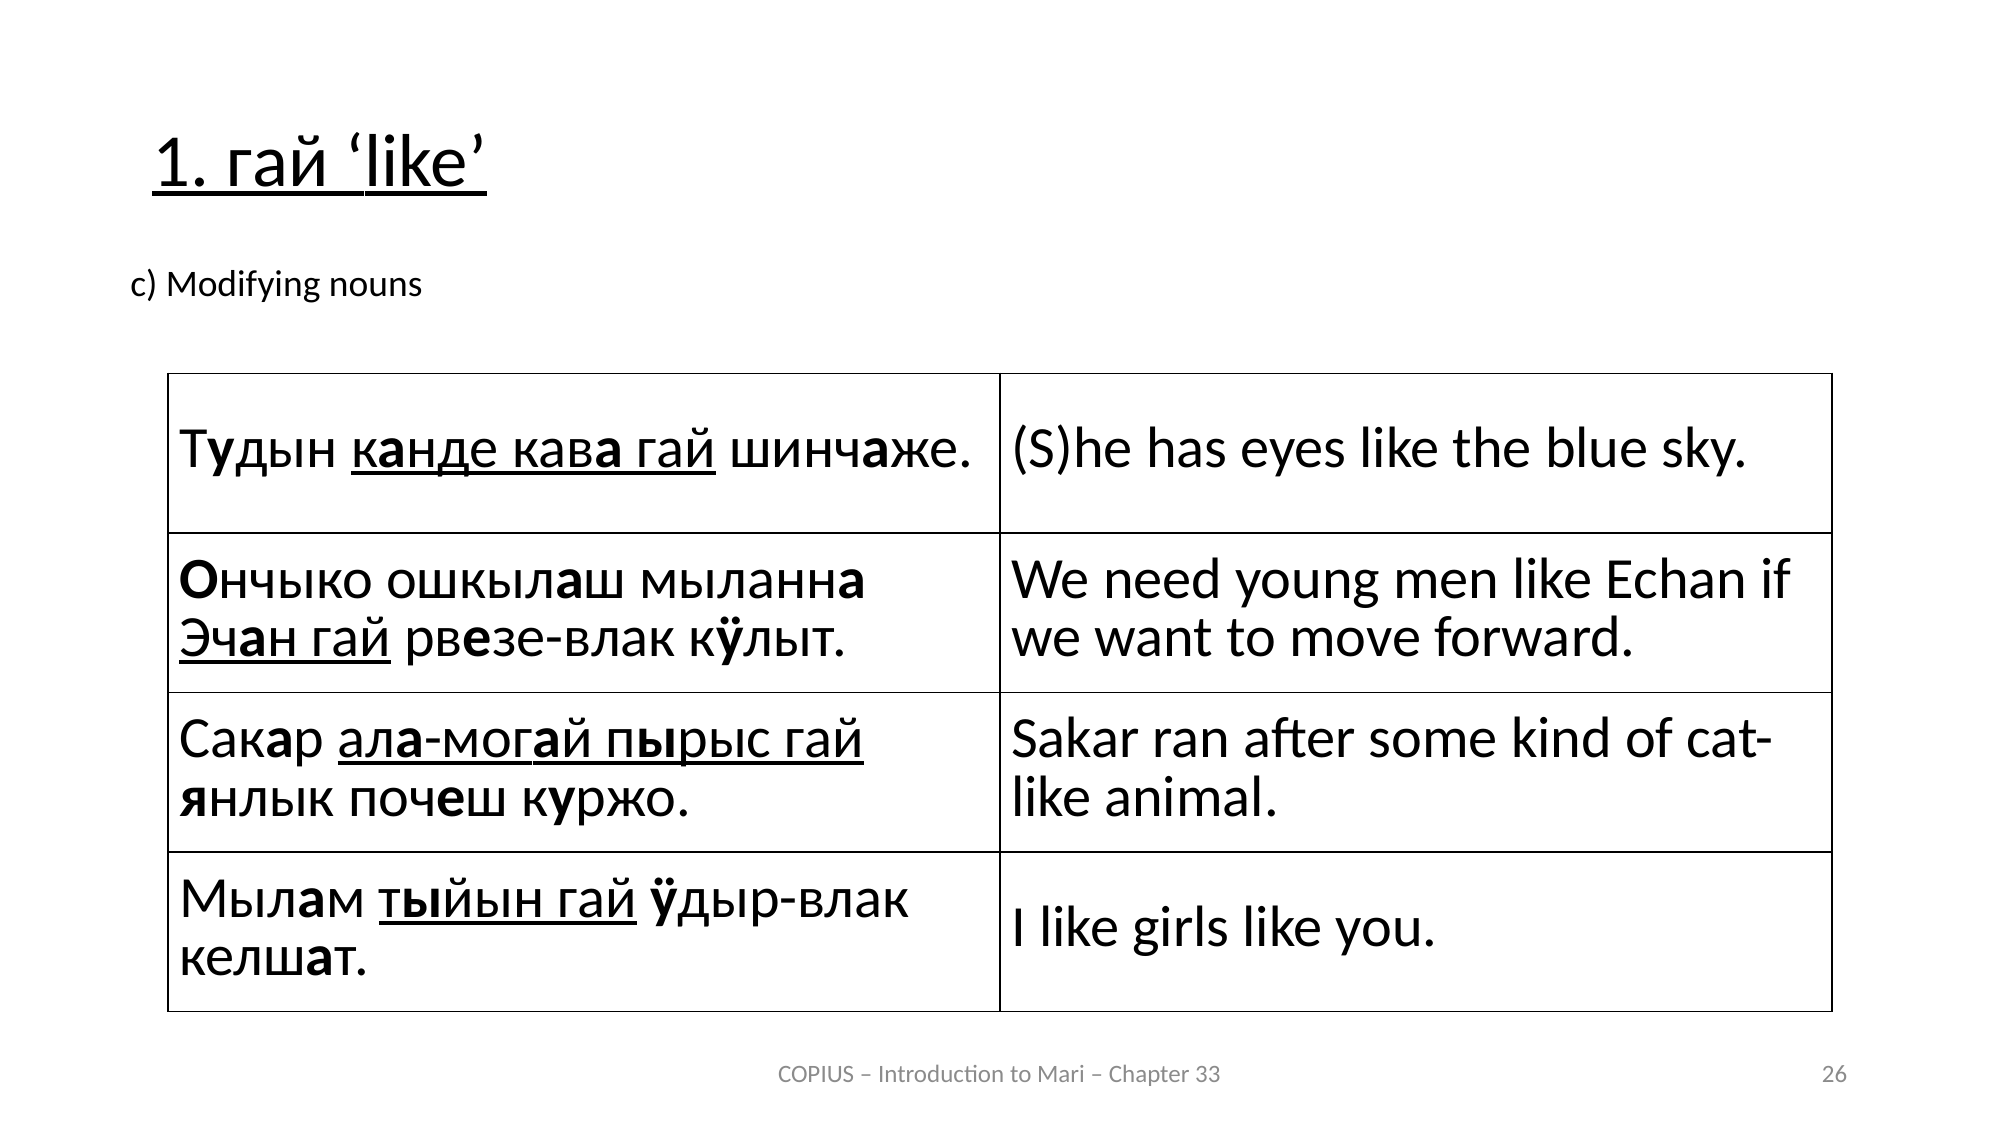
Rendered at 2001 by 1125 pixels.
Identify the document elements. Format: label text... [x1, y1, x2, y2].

slide_number 26 [1412, 1042, 1863, 1103]
table_cell We need young men like Echan if we want to move forward. [1001, 534, 1831, 692]
table_header (S)he has eyes like the blue sky. [1001, 374, 1831, 532]
table_cell Мылам тыйын гай ӱдыр-влак келшат. [169, 853, 999, 1011]
table_cell Sakar ran after some kind of cat-like animal. [1001, 693, 1831, 851]
table_cell Сакар ала-могай пырыс гай янлык почеш куржо. [169, 693, 999, 851]
table_cell Ончыко ошкылаш мыланна Эчан гай рвезе-влак кӱлыт. [169, 534, 999, 692]
list 1. гай ‘like’ [137, 113, 1863, 239]
table_header Тудын канде кава гай шинчаже. [169, 374, 999, 532]
footer COPIUS – Introduction to Mari – Chapter 33 [662, 1042, 1338, 1103]
table_cell I like girls like you. [1001, 853, 1831, 1011]
text_box c) Modifying nouns [115, 251, 914, 312]
